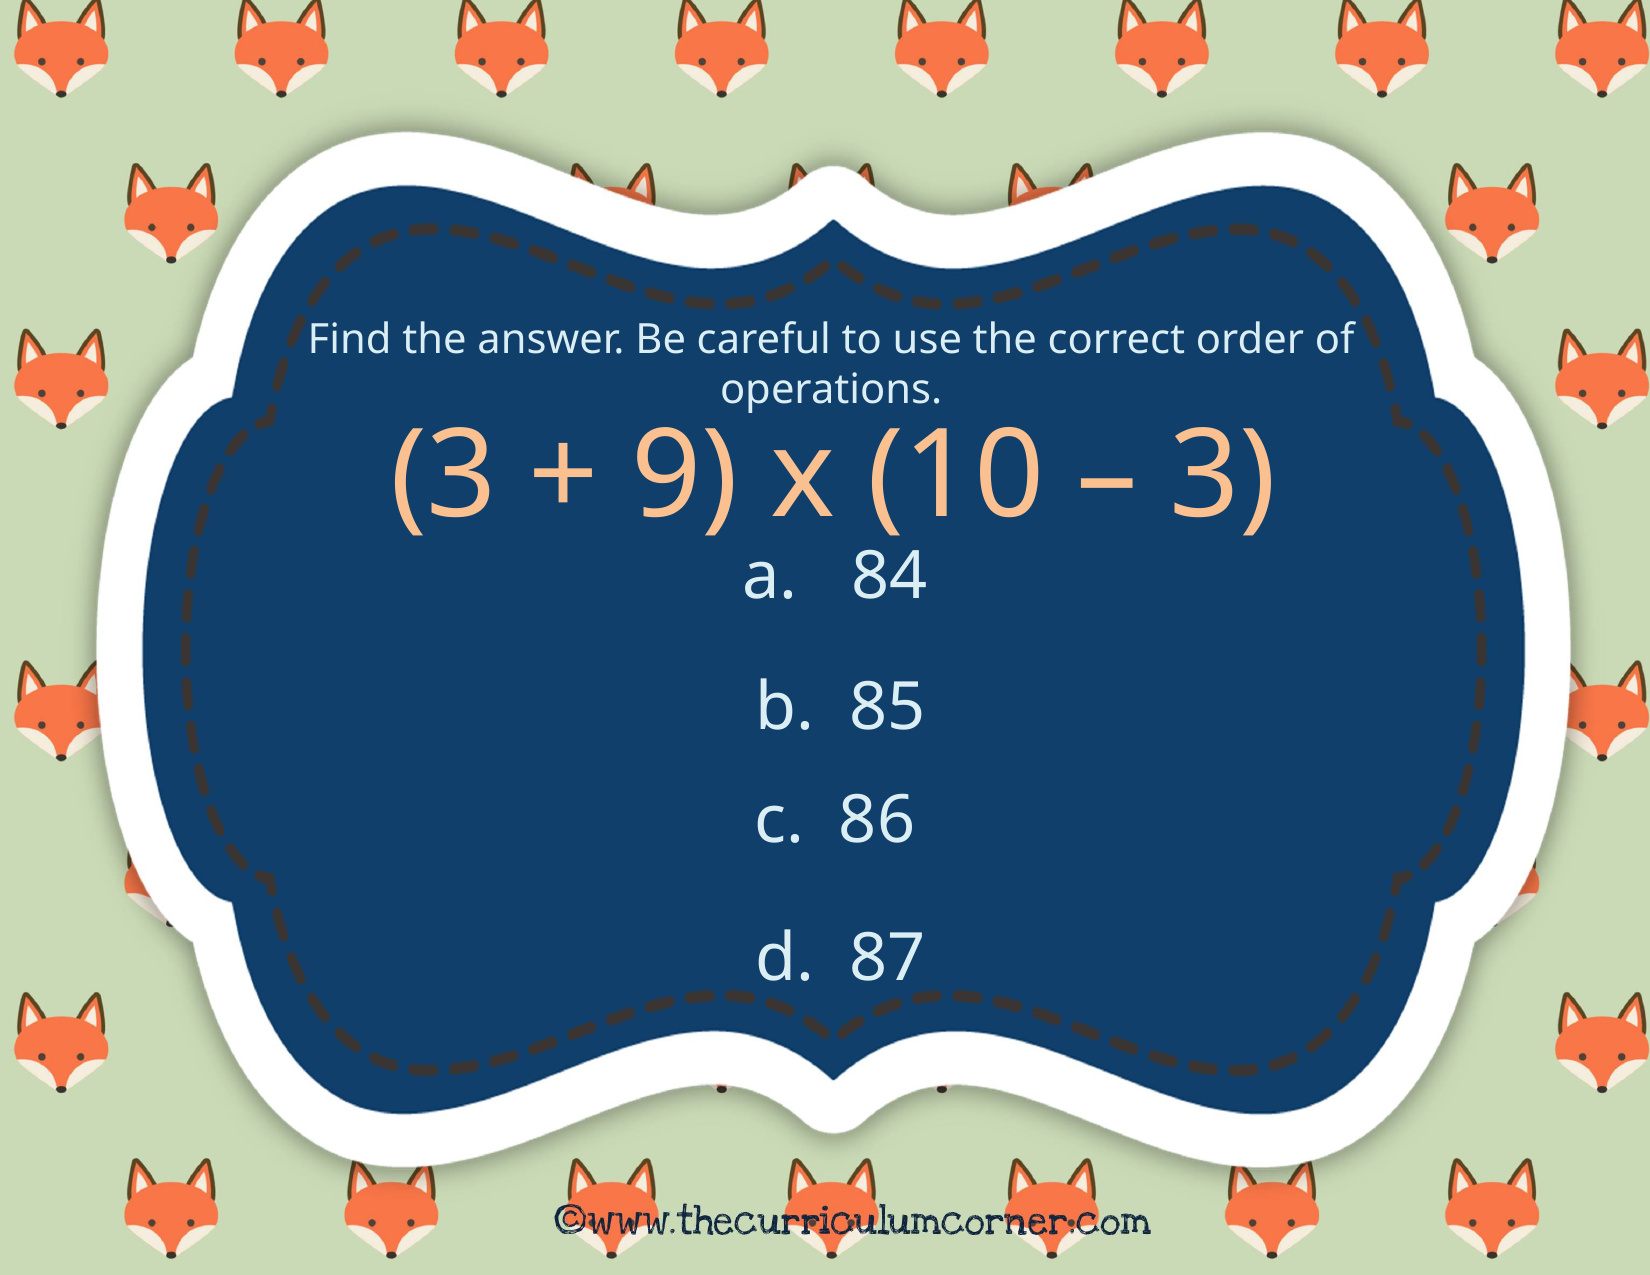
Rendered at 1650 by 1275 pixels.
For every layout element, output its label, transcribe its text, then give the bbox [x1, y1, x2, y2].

text_box c. 86 [739, 768, 931, 864]
text_box (3 + 9) x (10 – 3) [375, 385, 1293, 549]
picture [0, 0, 1650, 1275]
text_box 84 [727, 524, 943, 620]
text_box d. 87 [740, 906, 941, 1002]
text_box b. 85 [740, 656, 941, 751]
text_box Find the answer. Be careful to use the correct order of operations. [287, 304, 1375, 420]
